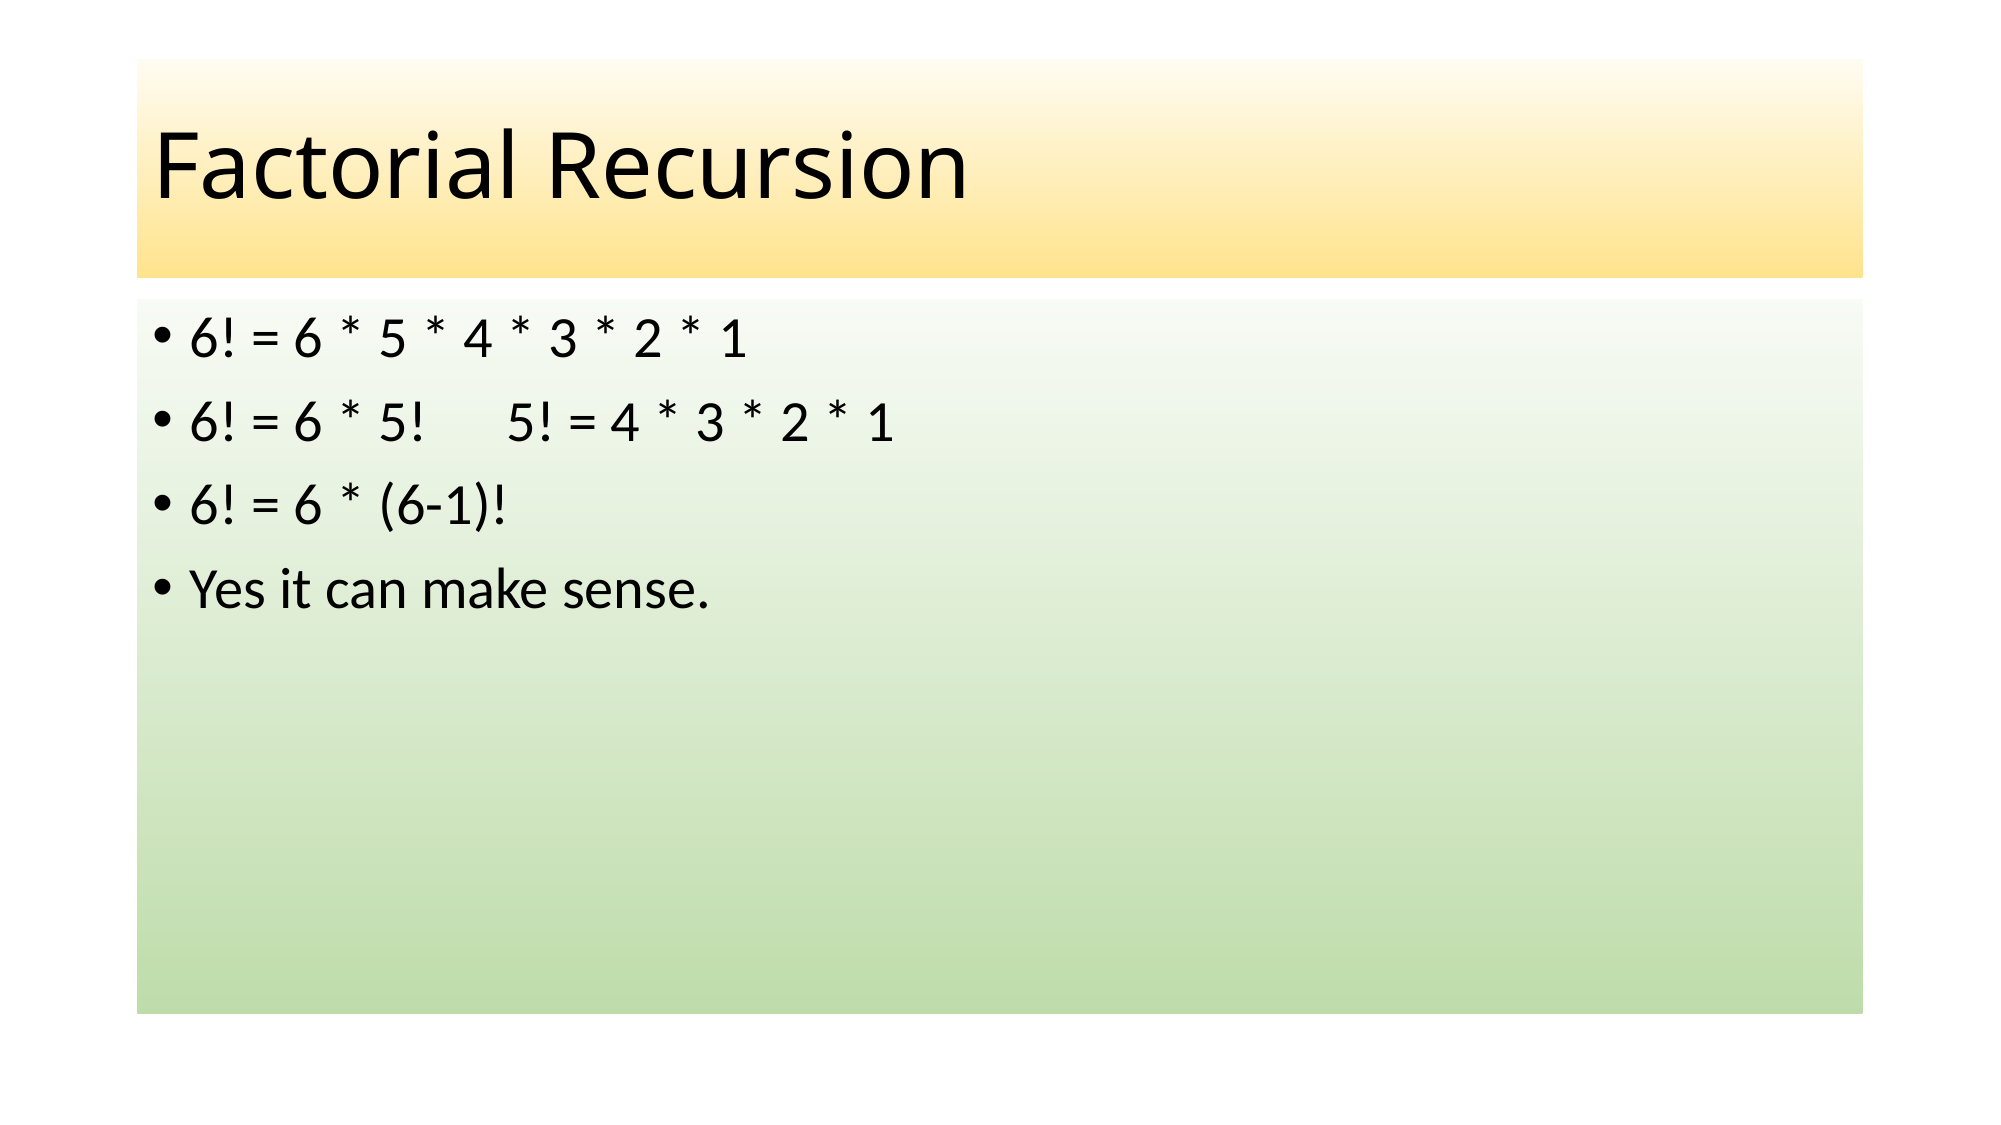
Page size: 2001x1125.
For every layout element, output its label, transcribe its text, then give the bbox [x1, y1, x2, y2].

title Factorial Recursion [137, 59, 1863, 278]
list 6! = 6 * 5 * 4 * 3 * 2 * 1 6! = 6 * 5! 5! = 4 * 3 * 2 * 1 6! = 6 * (6-1)! Yes it can make sense. [137, 299, 1863, 1014]
